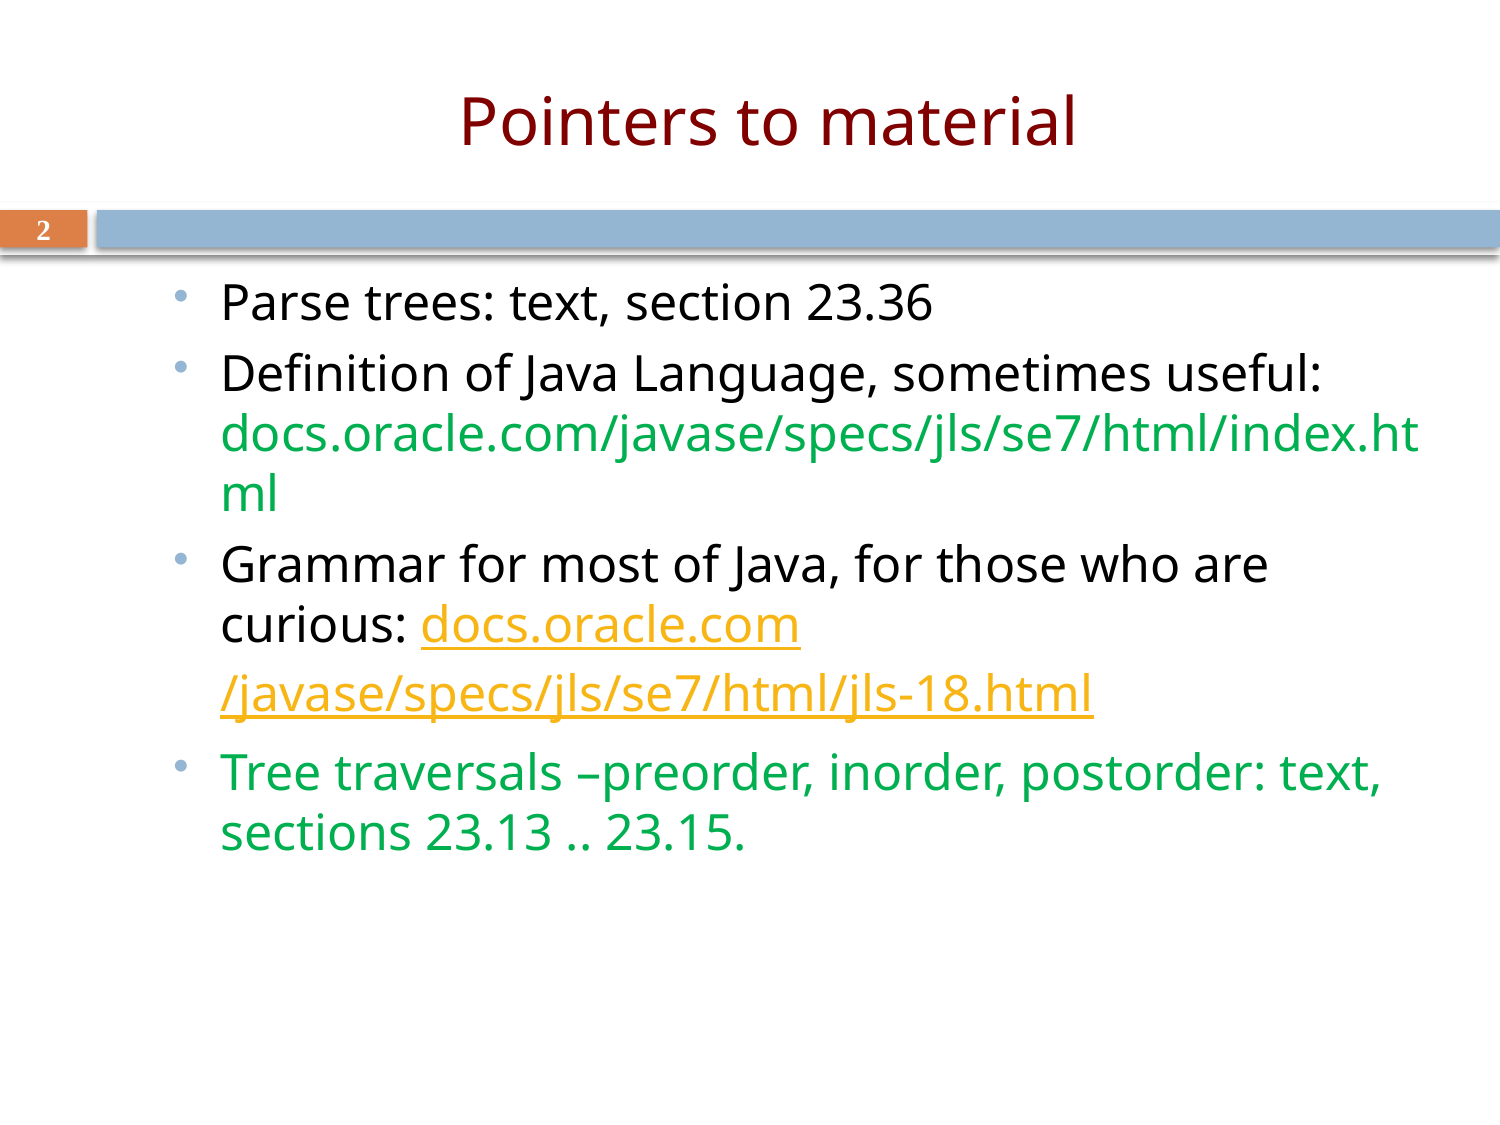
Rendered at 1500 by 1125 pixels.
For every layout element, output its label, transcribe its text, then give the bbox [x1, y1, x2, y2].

slide_number 2 [0, 208, 88, 249]
list Parse trees: text, section 23.36 Definition of Java Language, sometimes useful: docs.oracle.com/javase/specs/jls/se7/html/index.html Grammar for most of Java, for those who are curious: docs.oracle.com/javase/specs/jls/se7/html/jls-18.html Tree traversals –preorder, inorder, postorder: text, sections 23.13 .. 23.15. [100, 262, 1438, 1000]
title Pointers to material [100, 37, 1438, 200]
